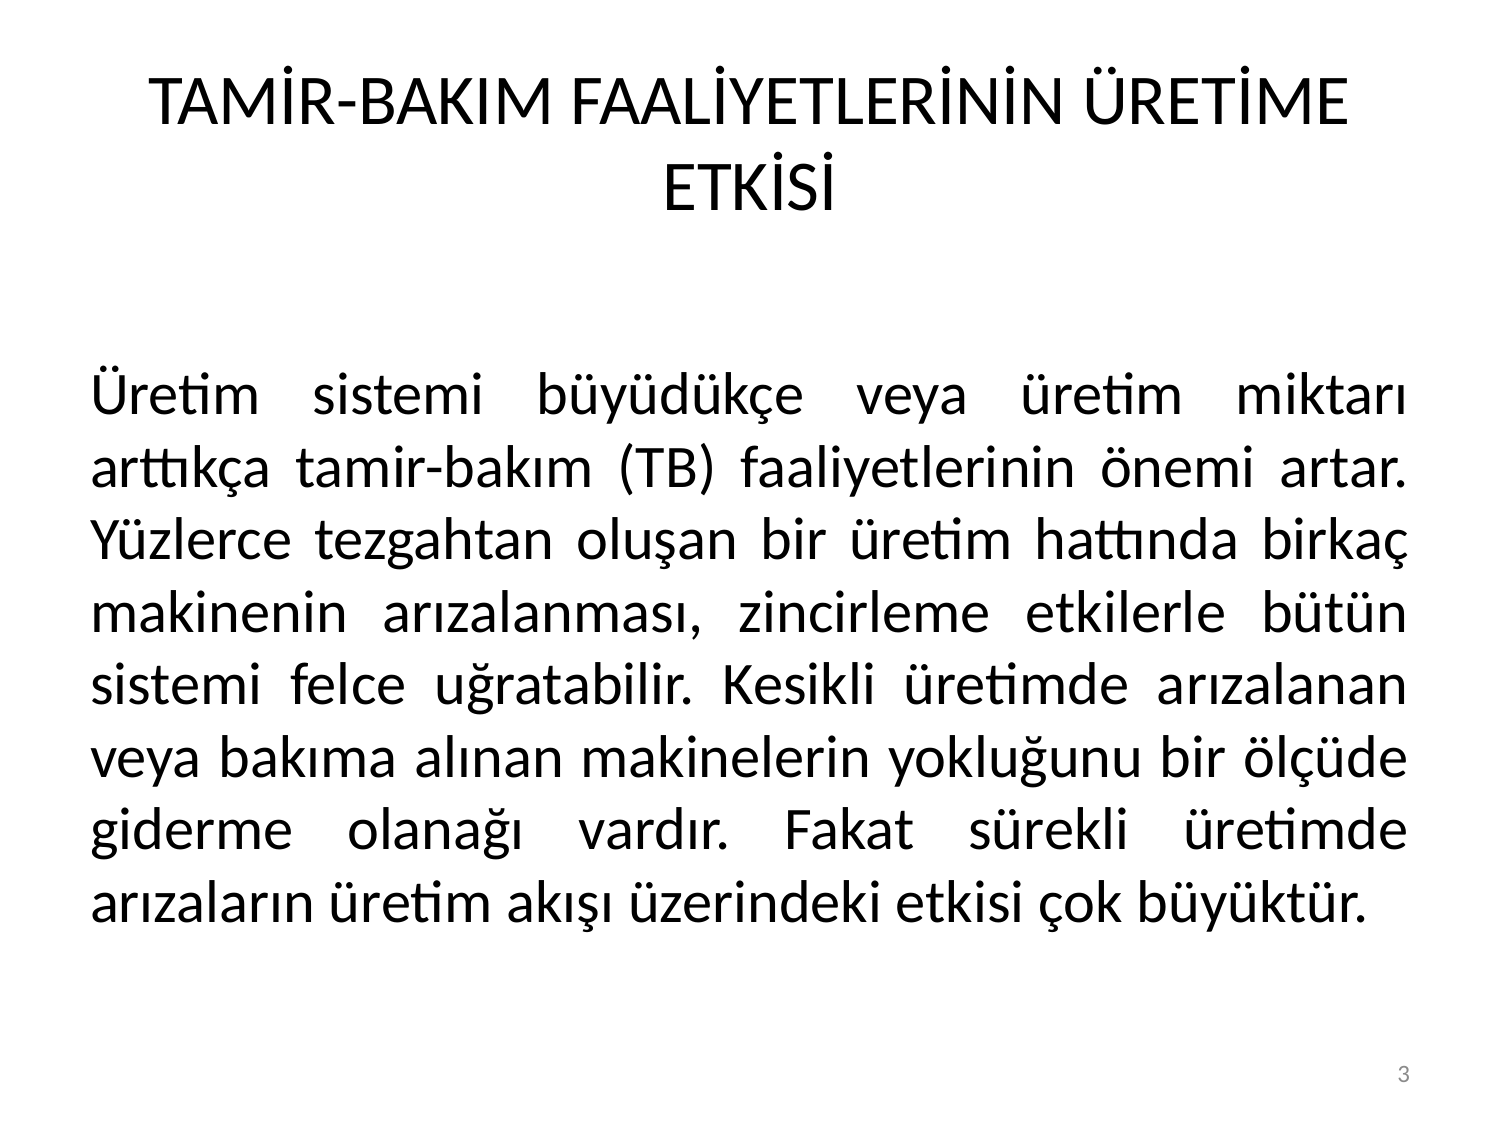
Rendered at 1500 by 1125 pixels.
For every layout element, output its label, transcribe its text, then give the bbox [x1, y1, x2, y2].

title TAMİR-BAKIM FAALİYETLERİNİN ÜRETİME ETKİSİ [75, 45, 1425, 233]
list Üretim sistemi büyüdükçe veya üretim miktarı arttıkça tamir-bakım (TB) faaliyetlerinin önemi artar. Yüzlerce tezgahtan oluşan bir üretim hattında birkaç makinenin arızalanması, zincirleme etkilerle bütün sistemi felce uğratabilir. Kesikli üretimde arızalanan veya bakıma alınan makinelerin yokluğunu bir ölçüde giderme olanağı vardır. Fakat sürekli üretimde arızaların üretim akışı üzerindeki etkisi çok büyüktür. [75, 262, 1425, 1005]
slide_number 3 [1074, 1042, 1425, 1103]
